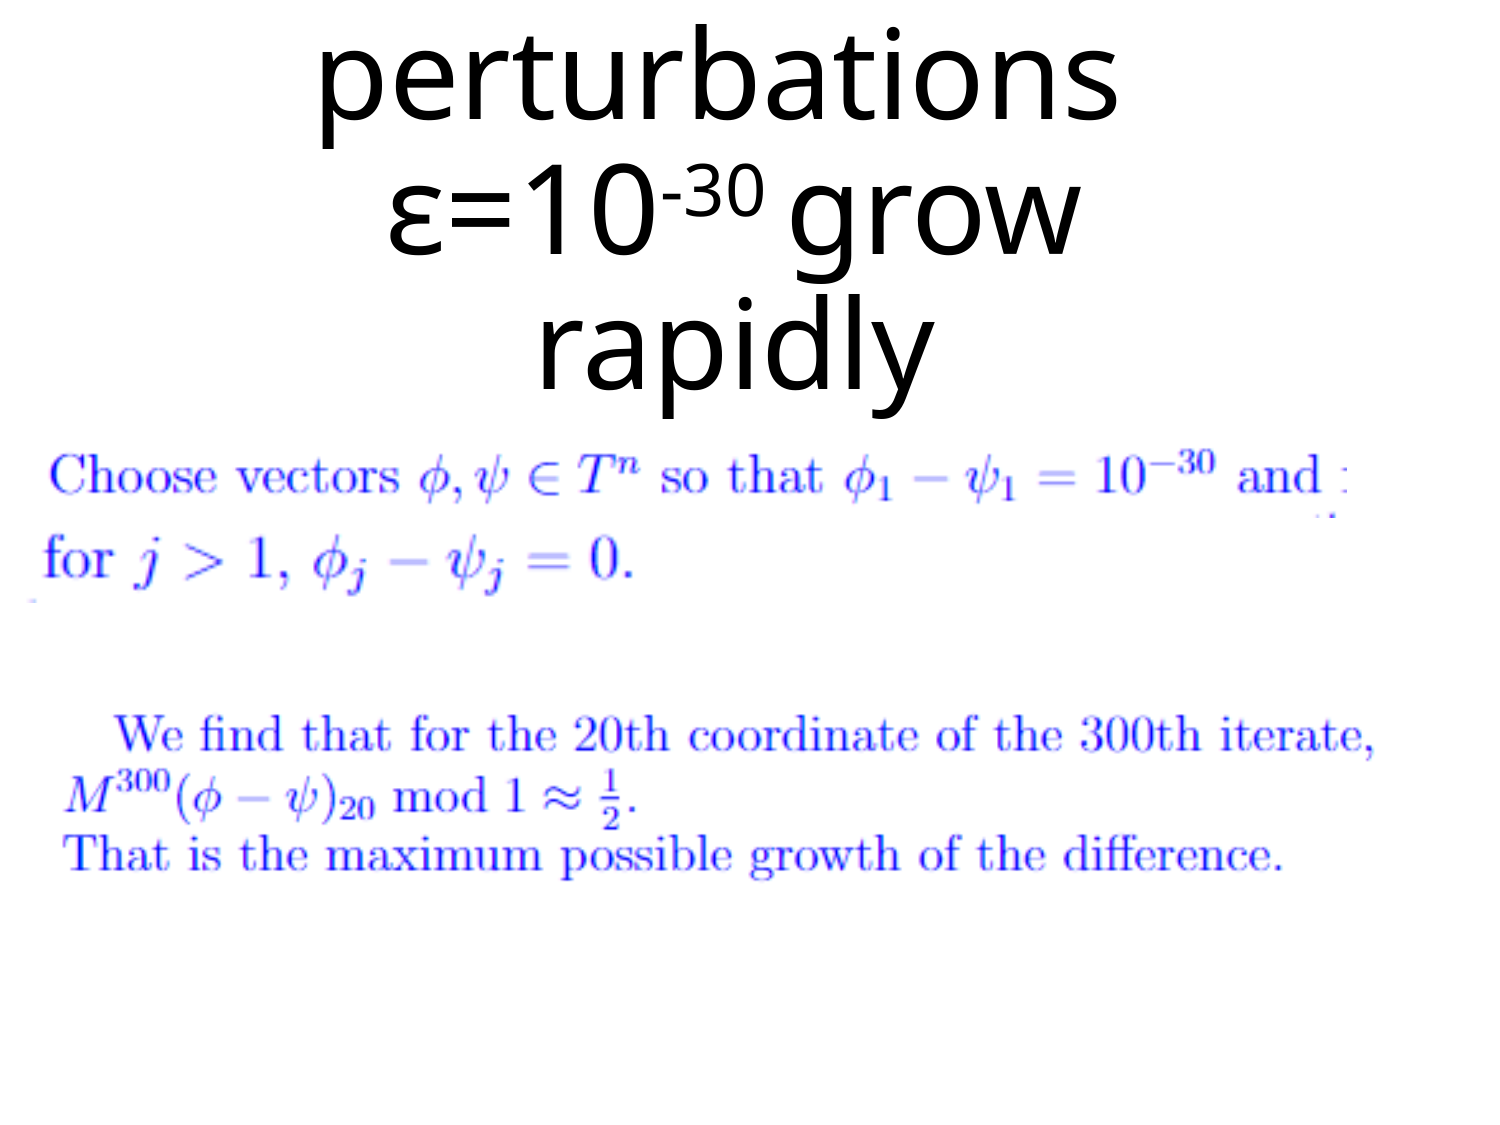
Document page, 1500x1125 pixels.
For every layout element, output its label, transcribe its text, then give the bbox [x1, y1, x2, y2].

title Small perturbations ε=10-30 grow rapidly [171, 130, 1297, 424]
picture [50, 703, 1400, 895]
picture [25, 436, 1347, 603]
